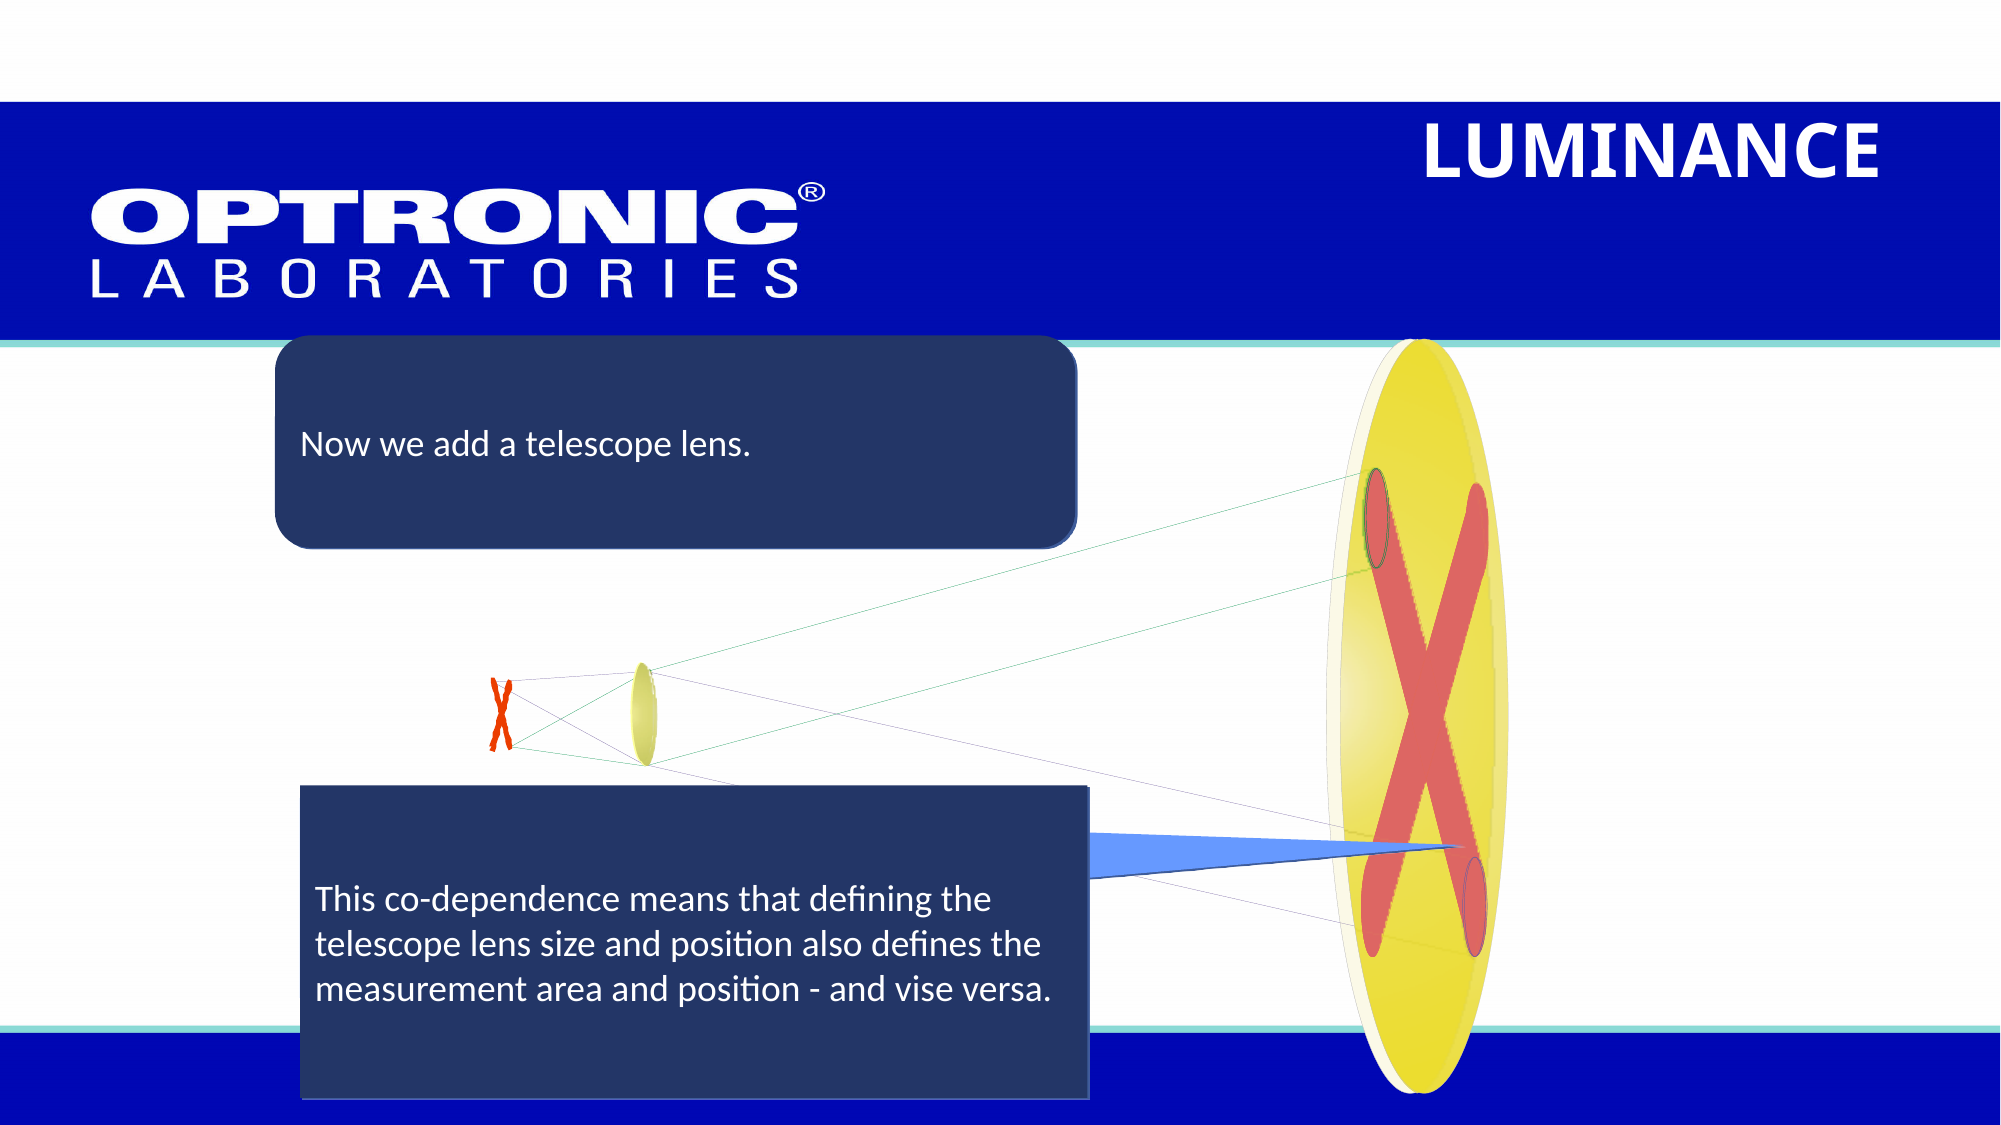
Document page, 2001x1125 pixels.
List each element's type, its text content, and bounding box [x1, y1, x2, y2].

text_box LUMINANCE [928, 39, 1898, 201]
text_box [274, 335, 1513, 1098]
picture [0, 0, 2001, 1125]
